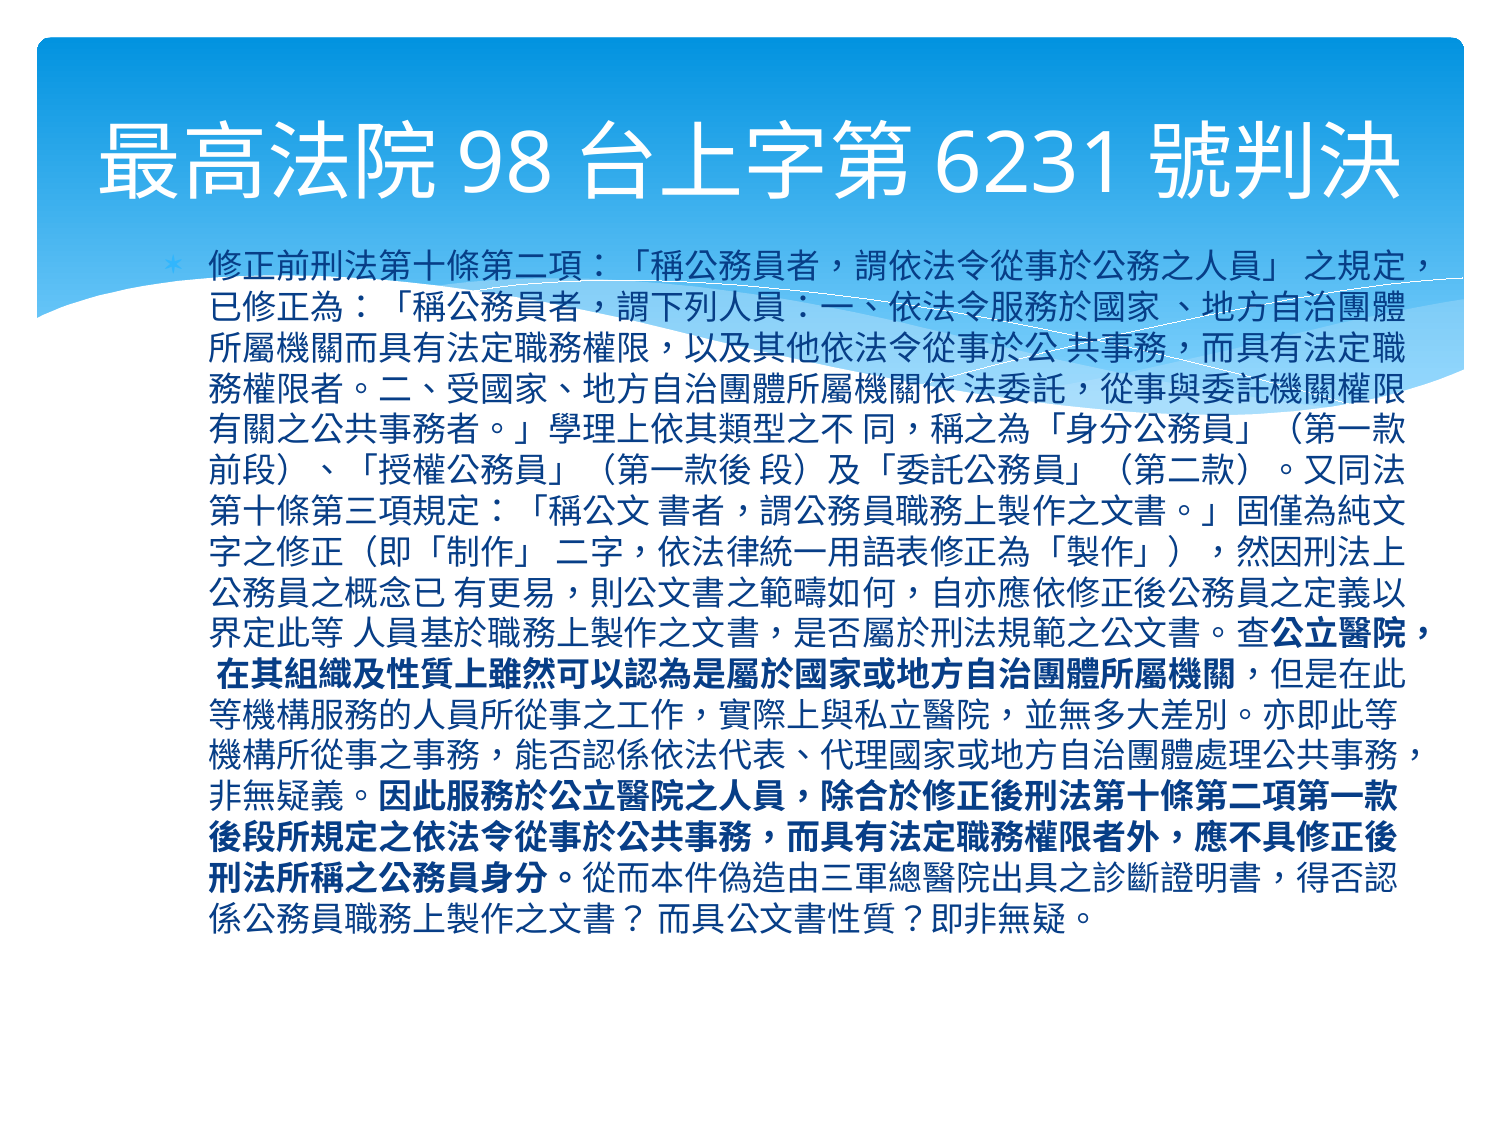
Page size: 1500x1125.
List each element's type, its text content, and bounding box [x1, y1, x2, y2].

title 最高法院98台上字第6231號判決 [75, 55, 1425, 261]
list 修正前刑法第十條第二項：「稱公務員者，謂依法令從事於公務之人員」 之規定，已修正為：「稱公務員者，謂下列人員：一、依法令服務於國家 、地方自治團體所屬機關而具有法定職務權限，以及其他依法令從事於公 共事務，而具有法定職務權限者。二、受國家、地方自治團體所屬機關依 法委託，從事與委託機關權限有關之公共事務者。」學理上依其類型之不 同，稱之為「身分公務員」（第一款前段）、「授權公務員」（第一款後 段）及「委託公務員」（第二款）。又同法第十條第三項規定：「稱公文 書者，謂公務員職務上製作之文書。」固僅為純文字之修正（即「制作」 二字，依法律統一用語表修正為「製作」），然因刑法上公務員之概念已 有更易，則公文書之範疇如何，自亦應依修正後公務員之定義以界定此等 人員基於職務上製作之文書，是否屬於刑法規範之公文書。查公立醫院， 在其組織及性質上雖然可以認為是屬於國家或地方自治團體所屬機關，但是在此等機構服務的人員所從事之工作，實際上與私立醫院，並無多大差別。亦即此等機構所從事之事務，能否認係依法代表、代理國家或地方自治團體處理公共事務，非無疑義。因此服務於公立醫院之人員，除合於修正後刑法第十條第二項第一款後段所規定之依法令從事於公共事務，而具有法定職務權限者外，應不具修正後刑法所稱之公務員身分。從而本件偽造由三軍總醫院出具之診斷證明書，得否認係公務員職務上製作之文書？ 而具公文書性質？即非無疑。 [150, 237, 1424, 988]
